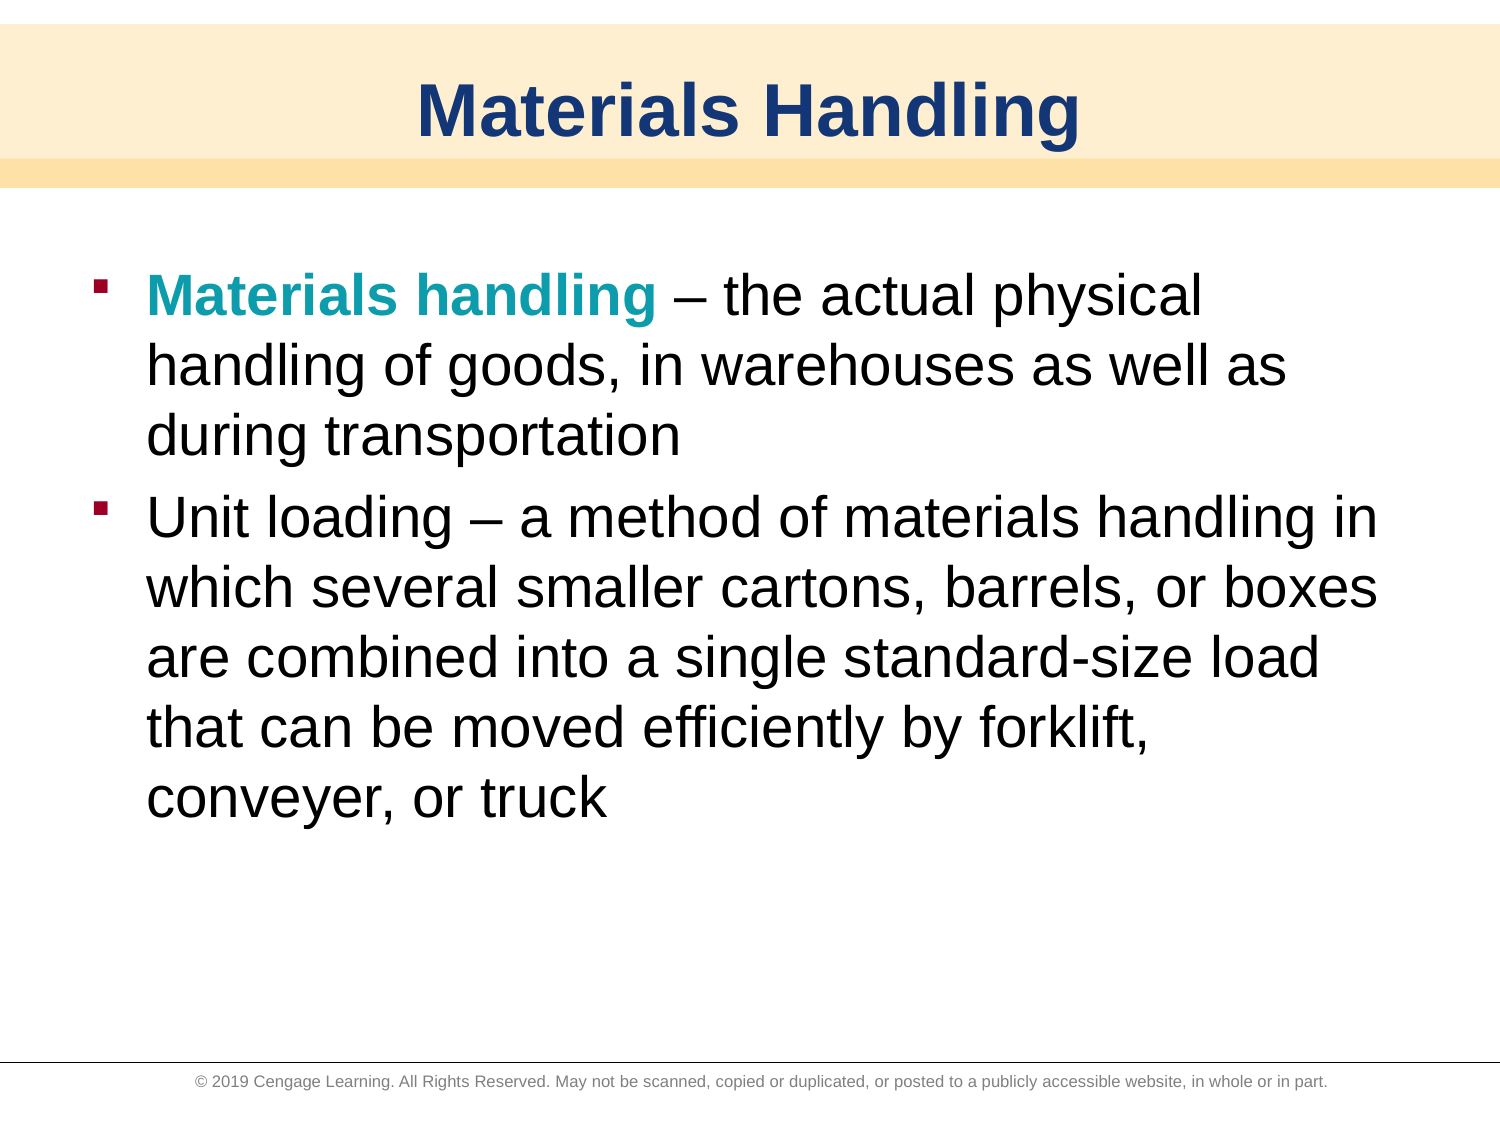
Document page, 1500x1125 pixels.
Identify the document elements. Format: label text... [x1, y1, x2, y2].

list Materials handling – the actual physical handling of goods, in warehouses as well as during transportation Unit loading – a method of materials handling in which several smaller cartons, barrels, or boxes are combined into a single standard-size load that can be moved efficiently by forklift, conveyer, or truck [74, 249, 1426, 1051]
title Materials Handling [74, 24, 1426, 188]
